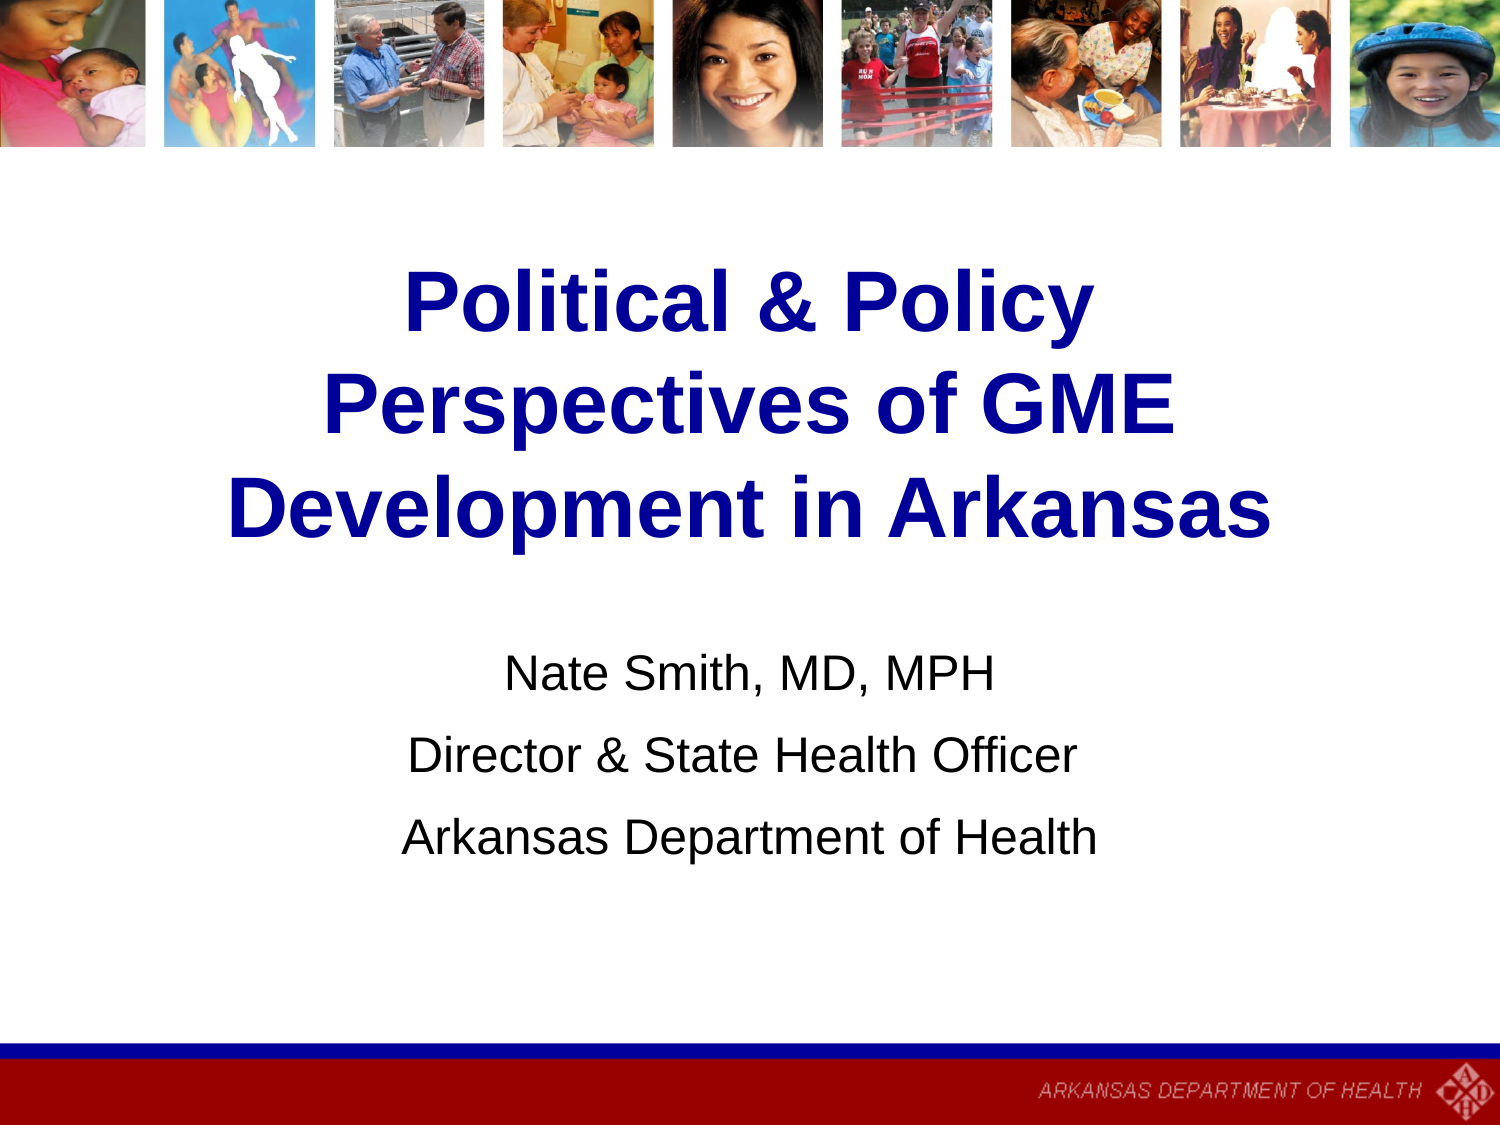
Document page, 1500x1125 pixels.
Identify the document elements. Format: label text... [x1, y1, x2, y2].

subtitle Nate Smith, MD, MPH Director & State Health Officer Arkansas Department of Health [225, 637, 1275, 925]
picture [0, 0, 1500, 147]
title Political & Policy Perspectives of GME Development in Arkansas [174, 237, 1325, 563]
picture [0, 1042, 1500, 1125]
